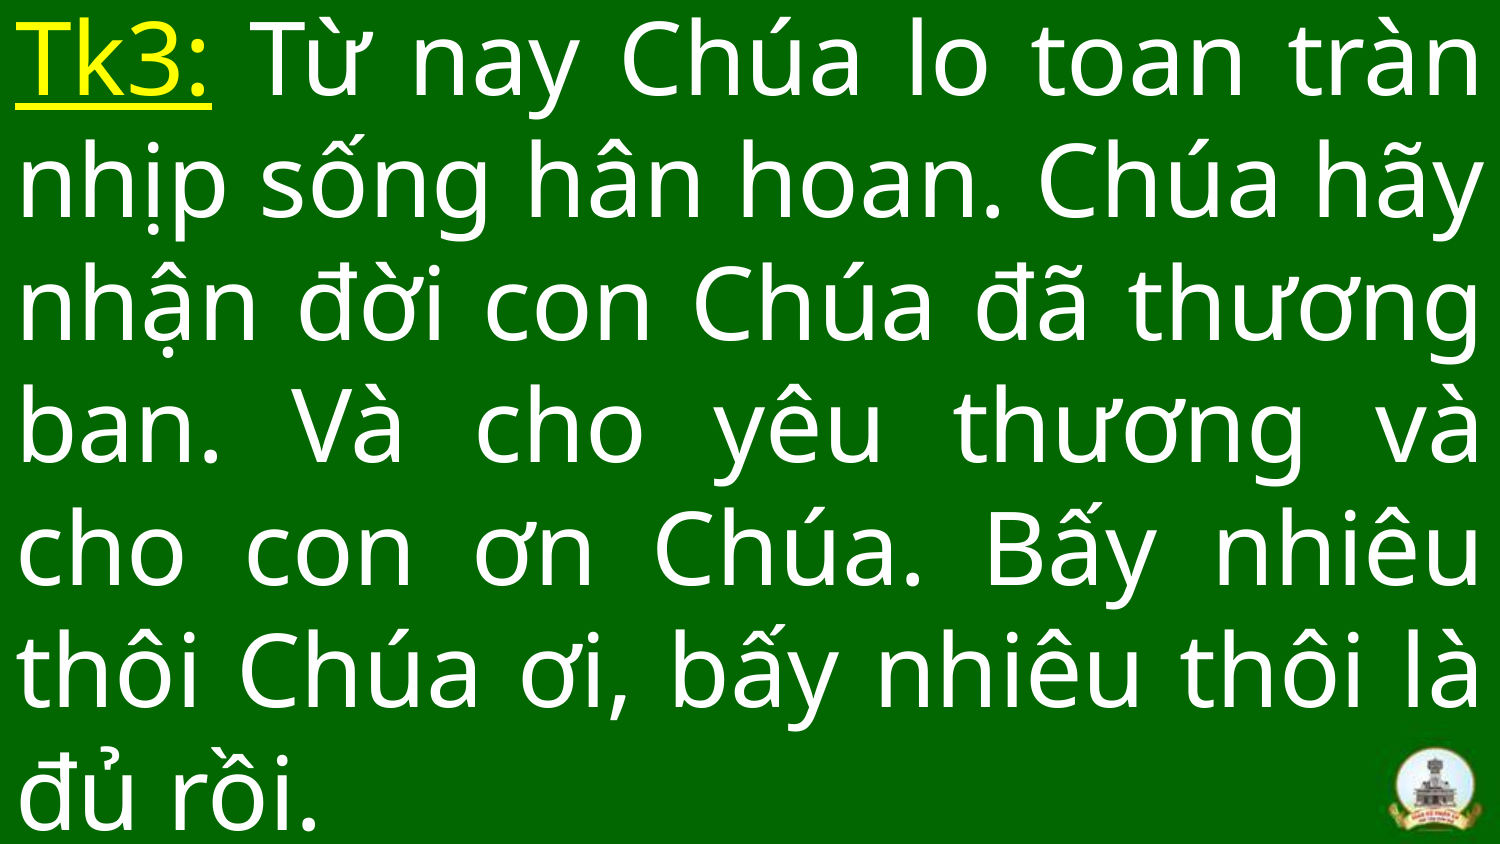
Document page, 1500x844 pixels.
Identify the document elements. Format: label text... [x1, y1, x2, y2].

title Tk3: Từ nay Chúa lo toan tràn nhịp sống hân hoan. Chúa hãy nhận đời con Chúa đã thương ban. Và cho yêu thương và cho con ơn Chúa. Bấy nhiêu thôi Chúa ơi, bấy nhiêu thôi là đủ rồi. [0, 0, 1500, 844]
